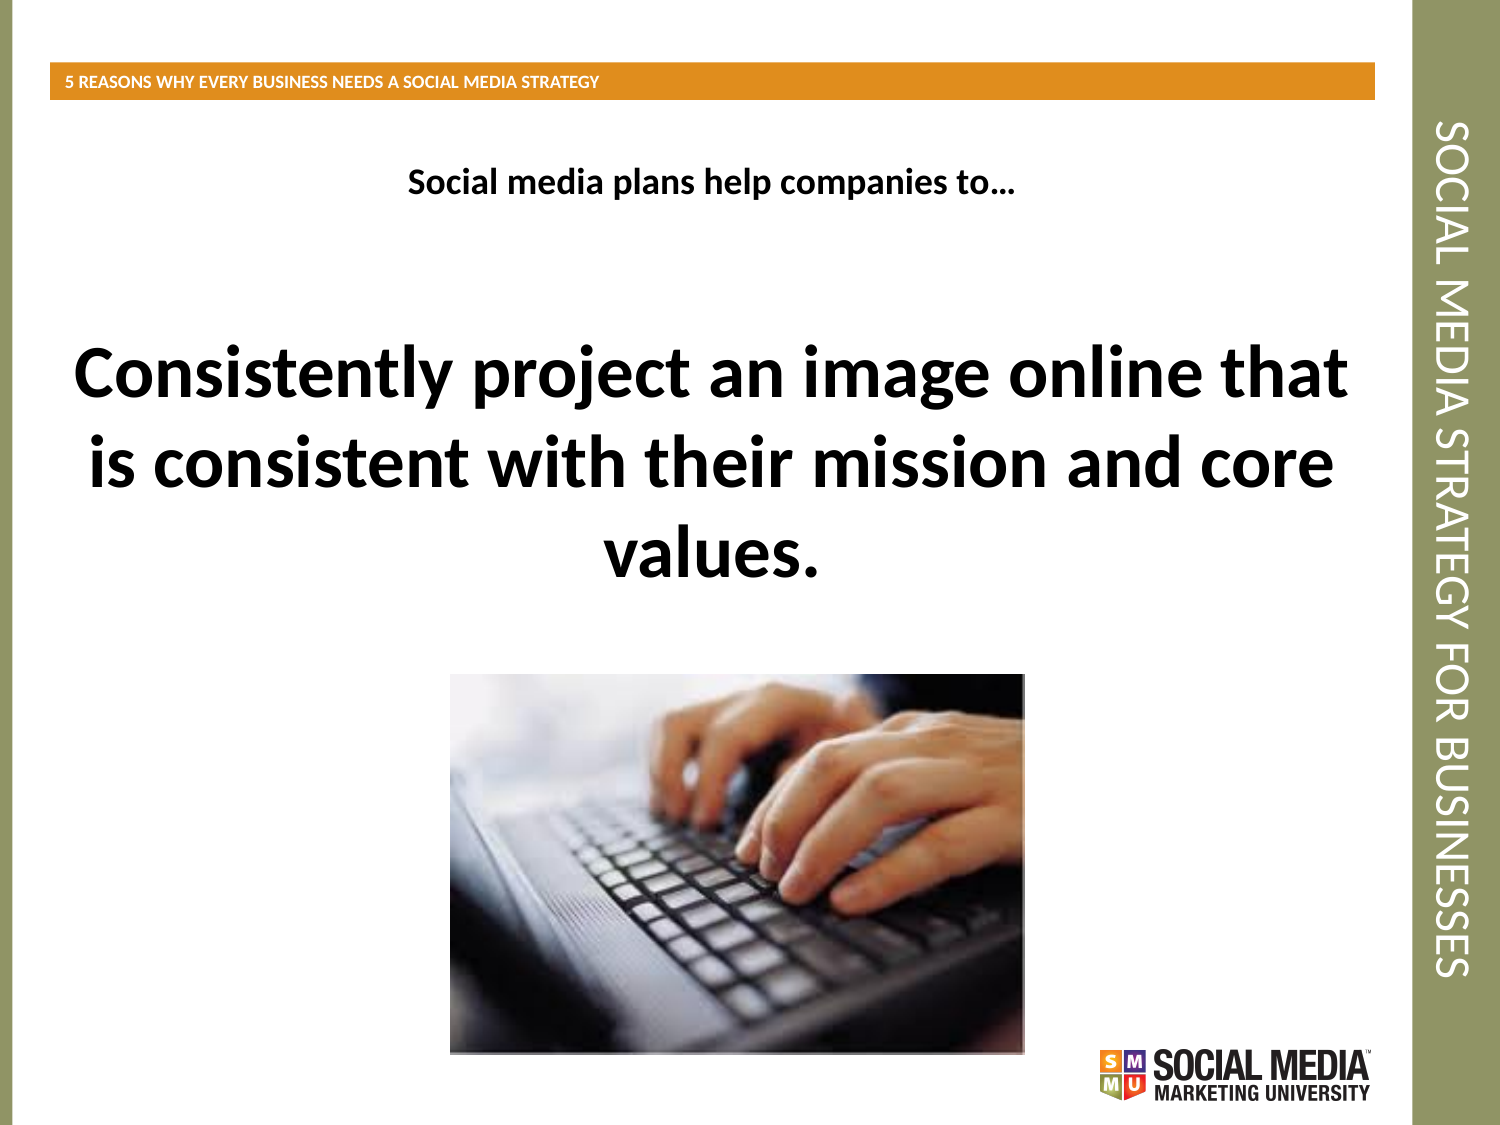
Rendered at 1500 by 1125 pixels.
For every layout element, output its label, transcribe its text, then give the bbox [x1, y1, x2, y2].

picture [1100, 1049, 1371, 1101]
picture [449, 674, 1026, 1055]
list Social media plans help companies to… Consistently project an image online that is consistent with their mission and core values. [50, 149, 1375, 1025]
title SOCIAL MEDIA STRATEGY FOR BUSINESSES [1412, 75, 1500, 1025]
list 5 REASONS WHY EVERY BUSINESS NEEDS A SOCIAL MEDIA STRATEGY [50, 62, 1375, 100]
